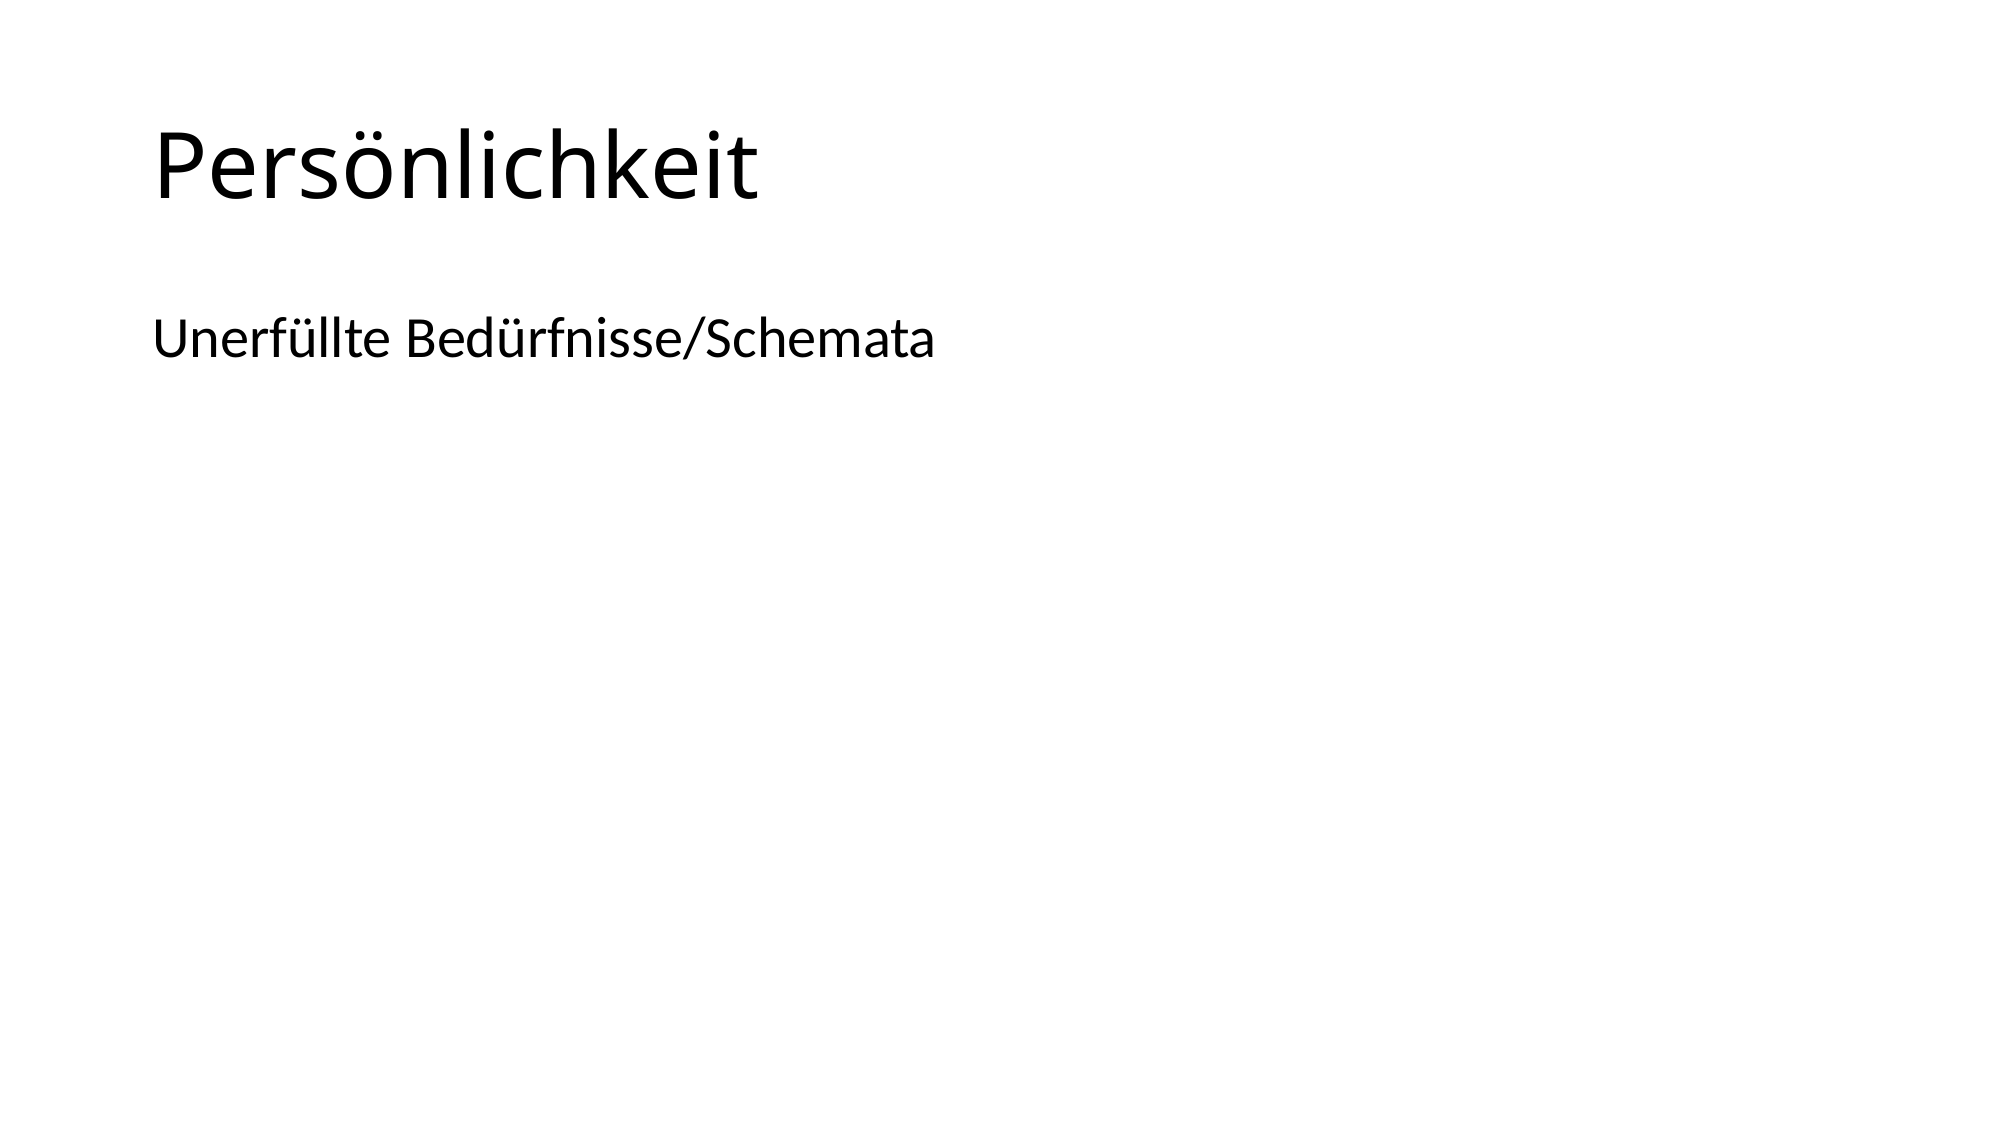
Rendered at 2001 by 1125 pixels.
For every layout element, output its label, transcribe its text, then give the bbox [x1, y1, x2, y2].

list Unerfüllte Bedürfnisse/Schemata [137, 299, 1863, 1014]
title Persönlichkeit [137, 59, 1863, 278]
